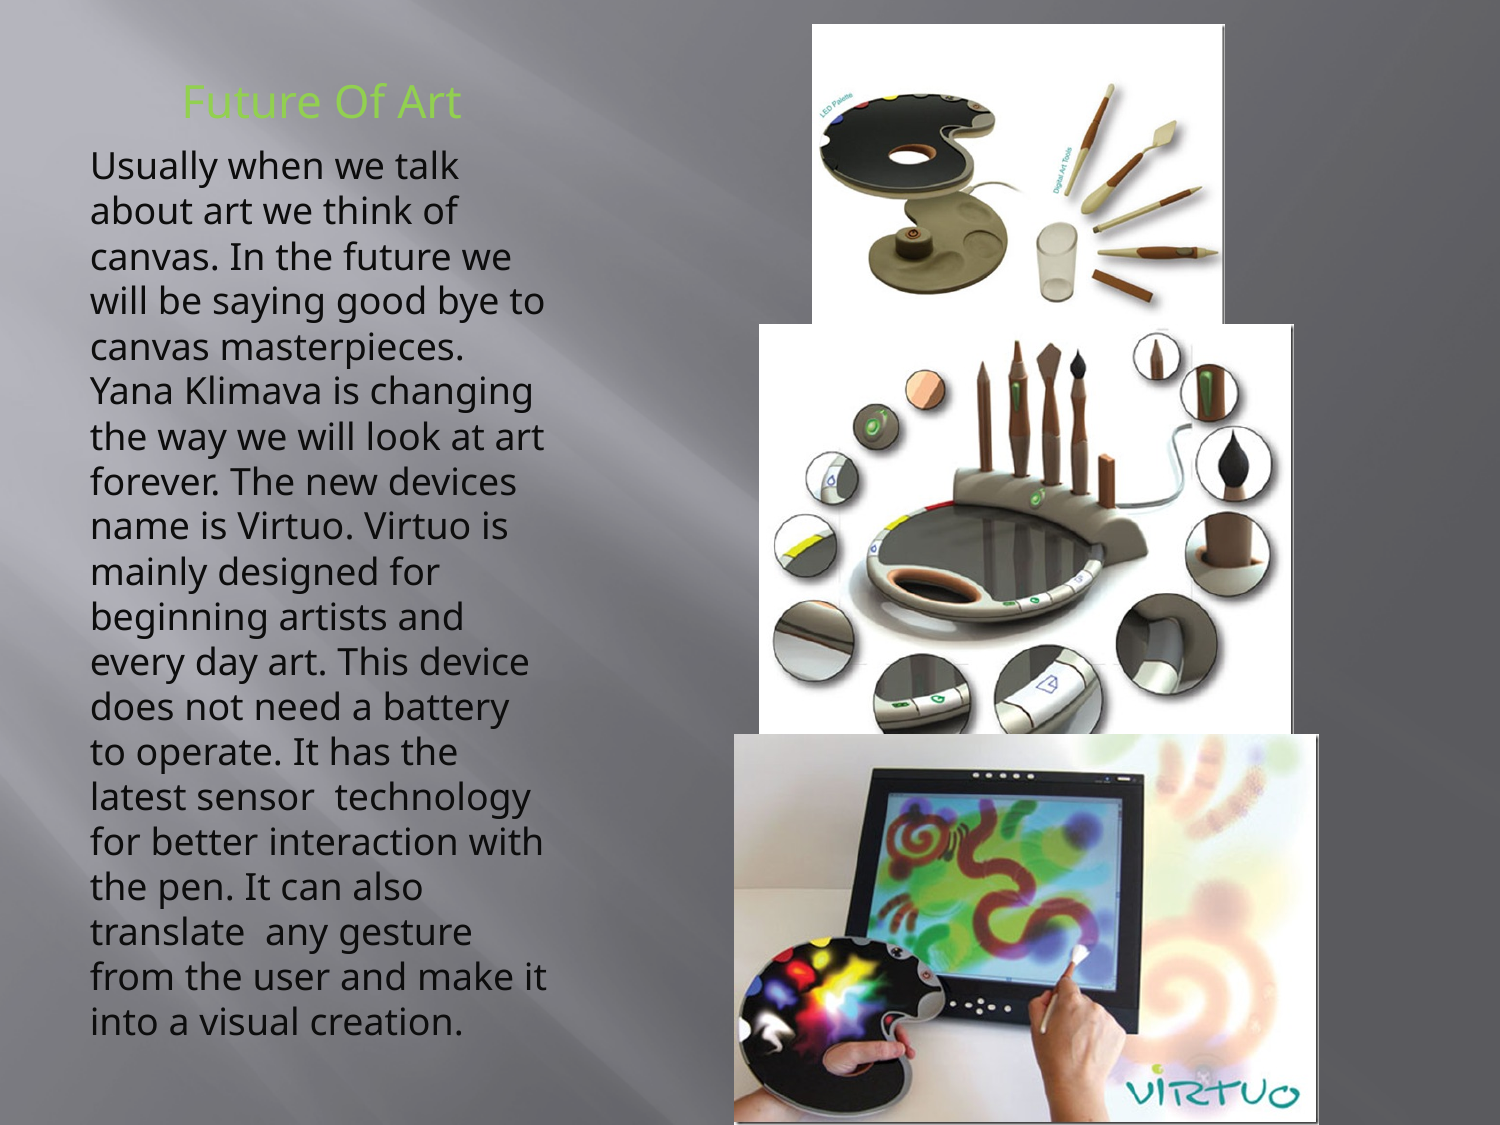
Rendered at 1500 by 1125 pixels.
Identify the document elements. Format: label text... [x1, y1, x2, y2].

list Usually when we talk about art we think of canvas. In the future we will be saying good bye to canvas masterpieces. Yana Klimava is changing the way we will look at art forever. The new devices name is Virtuo. Virtuo is mainly designed for beginning artists and every day art. This device does not need a battery to operate. It has the latest sensor technology for better interaction with the pen. It can also translate any gesture from the user and make it into a visual creation. [75, 135, 569, 966]
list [812, 24, 1226, 324]
picture [733, 324, 1319, 1125]
title Future Of Art [75, 50, 569, 135]
